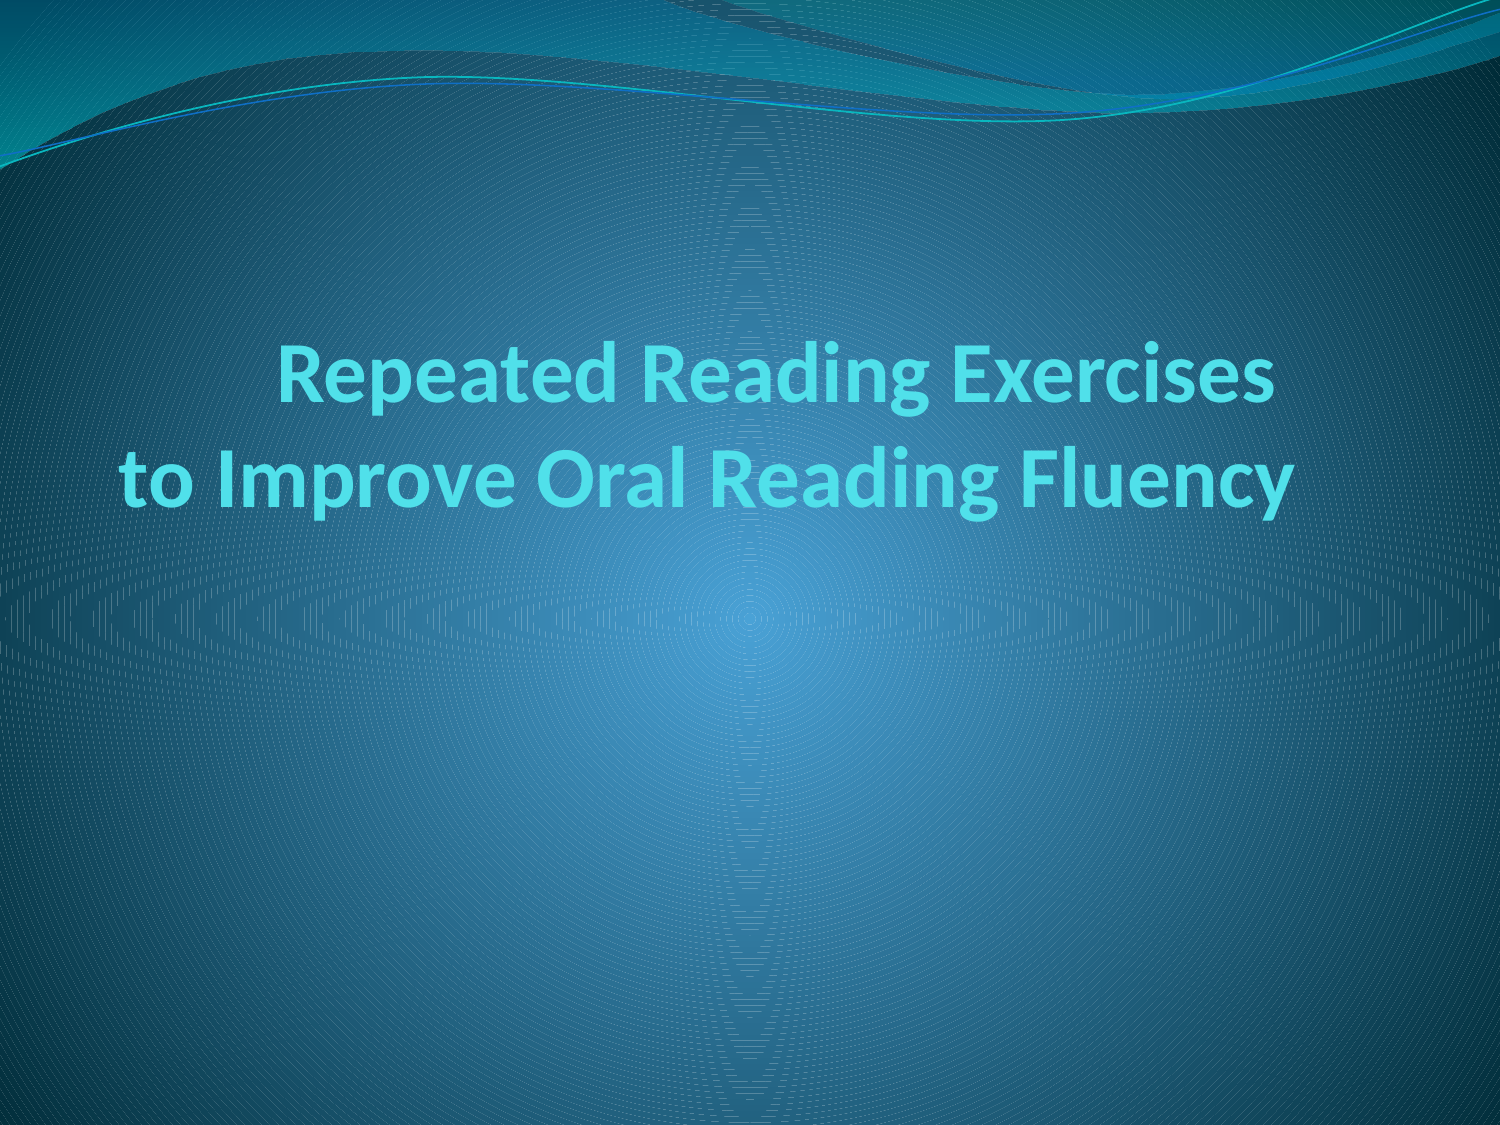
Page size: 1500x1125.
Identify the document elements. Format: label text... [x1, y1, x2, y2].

title Repeated Reading Exercises to Improve Oral Reading Fluency [87, 224, 1300, 525]
